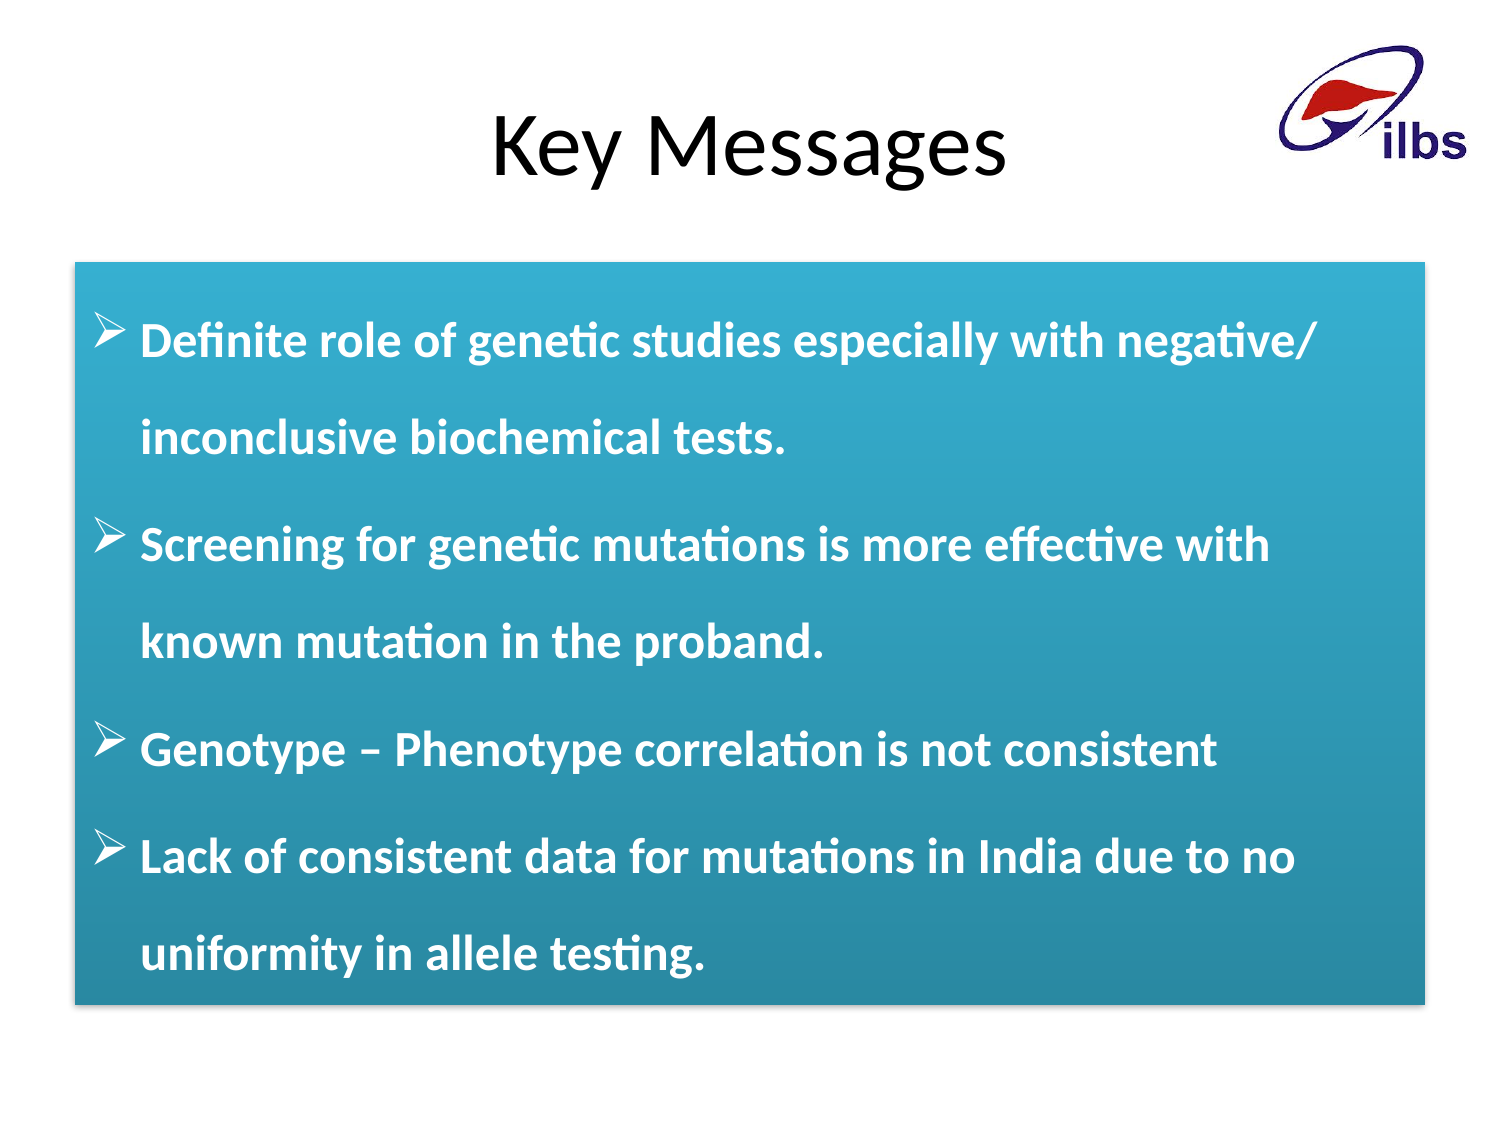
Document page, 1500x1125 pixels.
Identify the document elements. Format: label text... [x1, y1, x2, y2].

picture [1274, 32, 1472, 163]
title Key Messages [75, 45, 1425, 233]
list Definite role of genetic studies especially with negative/ inconclusive biochemical tests. Screening for genetic mutations is more effective with known mutation in the proband. Genotype – Phenotype correlation is not consistent Lack of consistent data for mutations in India due to no uniformity in allele testing. [75, 262, 1425, 1005]
